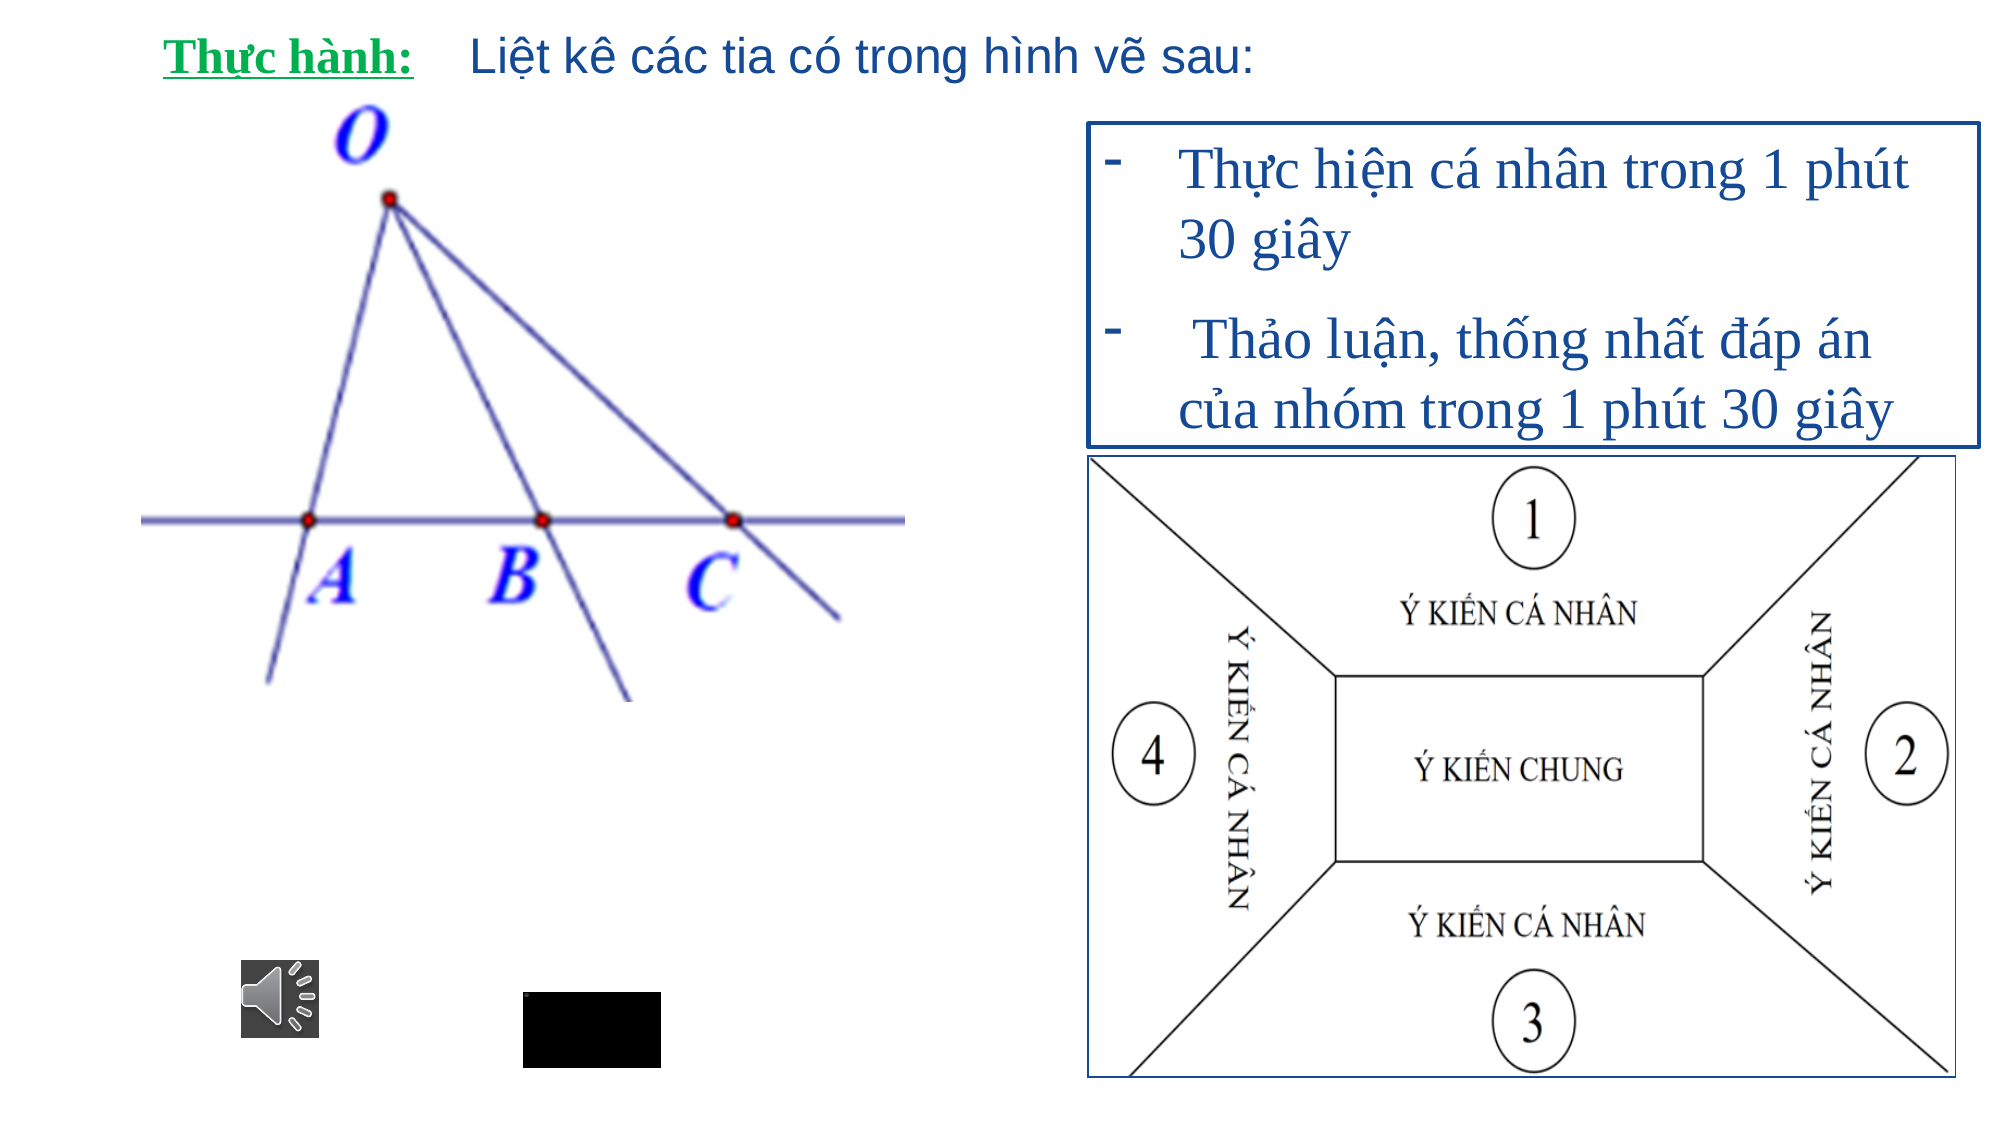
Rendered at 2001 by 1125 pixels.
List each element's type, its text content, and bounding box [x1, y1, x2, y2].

text_box Thực hành: [54, 16, 454, 92]
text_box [522, 991, 662, 1069]
picture [140, 79, 905, 703]
picture [1088, 456, 1955, 1077]
text_box Thực hiện cá nhân trong 1 phút 30 giây Thảo luận, thống nhất đáp án của nhóm trong 1 phút 30 giây [1086, 121, 1981, 449]
text_box Liệt kê các tia có trong hình vẽ sau: [454, 16, 1315, 92]
picture [240, 958, 321, 1039]
